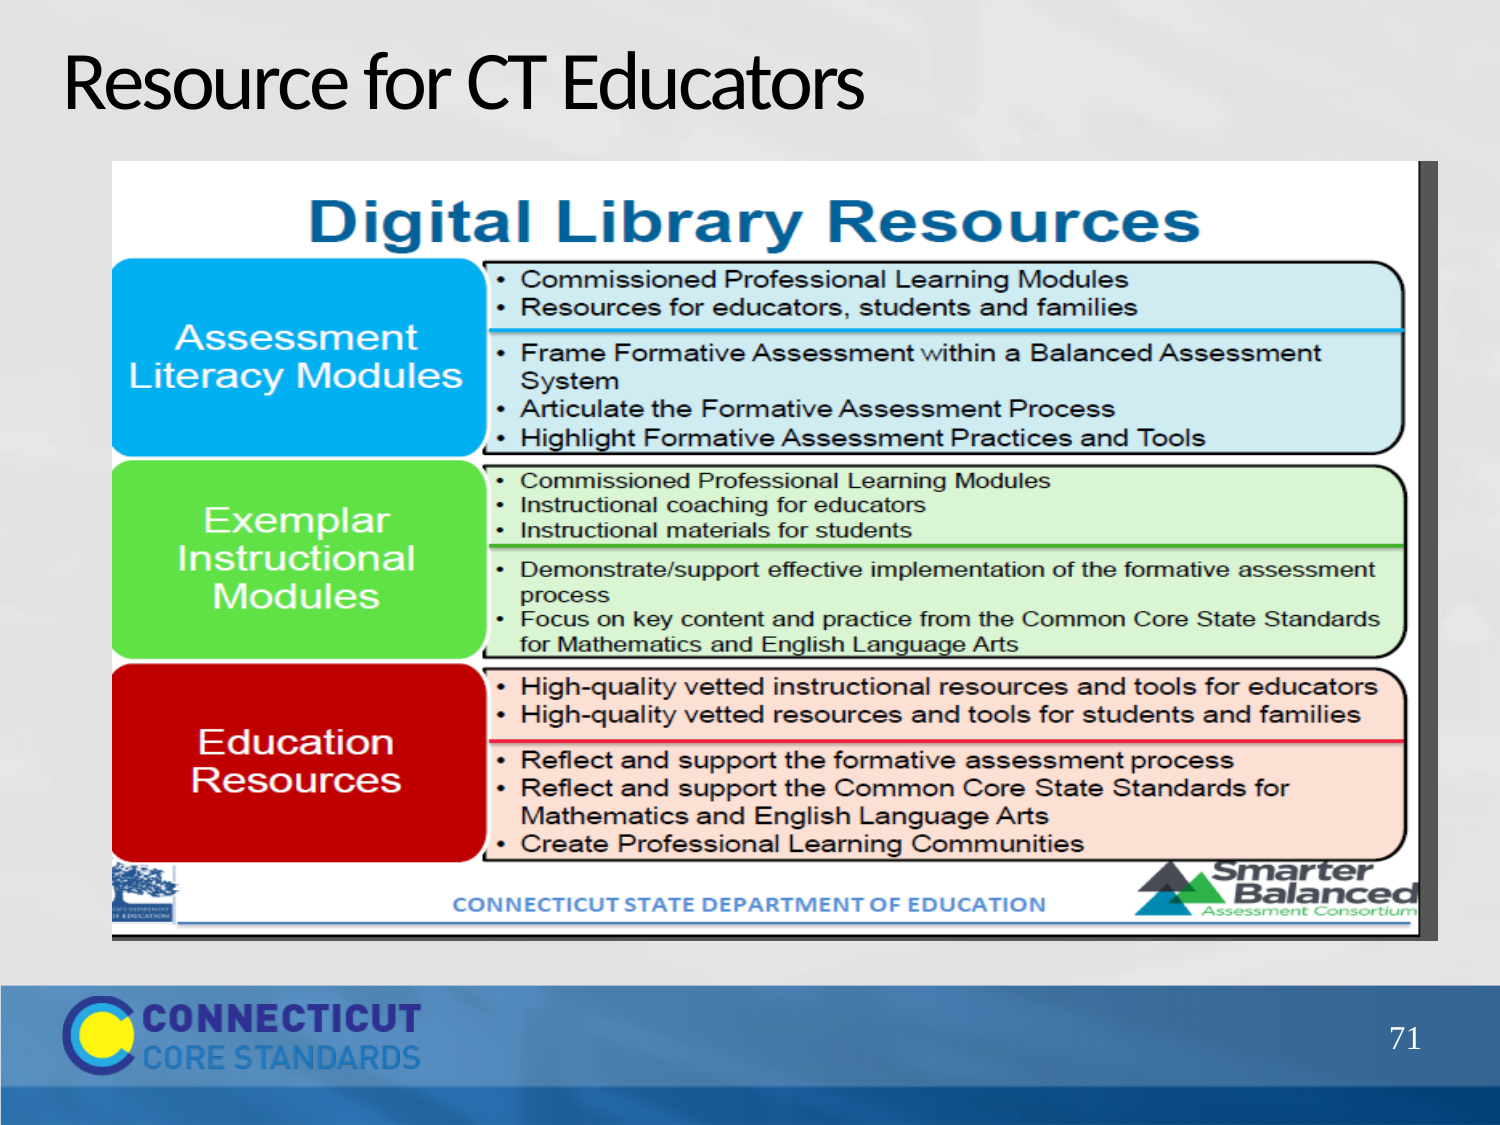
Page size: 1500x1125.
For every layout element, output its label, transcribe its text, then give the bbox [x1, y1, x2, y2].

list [112, 161, 1438, 941]
slide_number 71 [1075, 996, 1438, 1076]
picture [2, 986, 1500, 1125]
title Resource for CT Educators [63, 37, 1401, 213]
picture [0, 0, 1500, 985]
footer [62, 996, 424, 1076]
